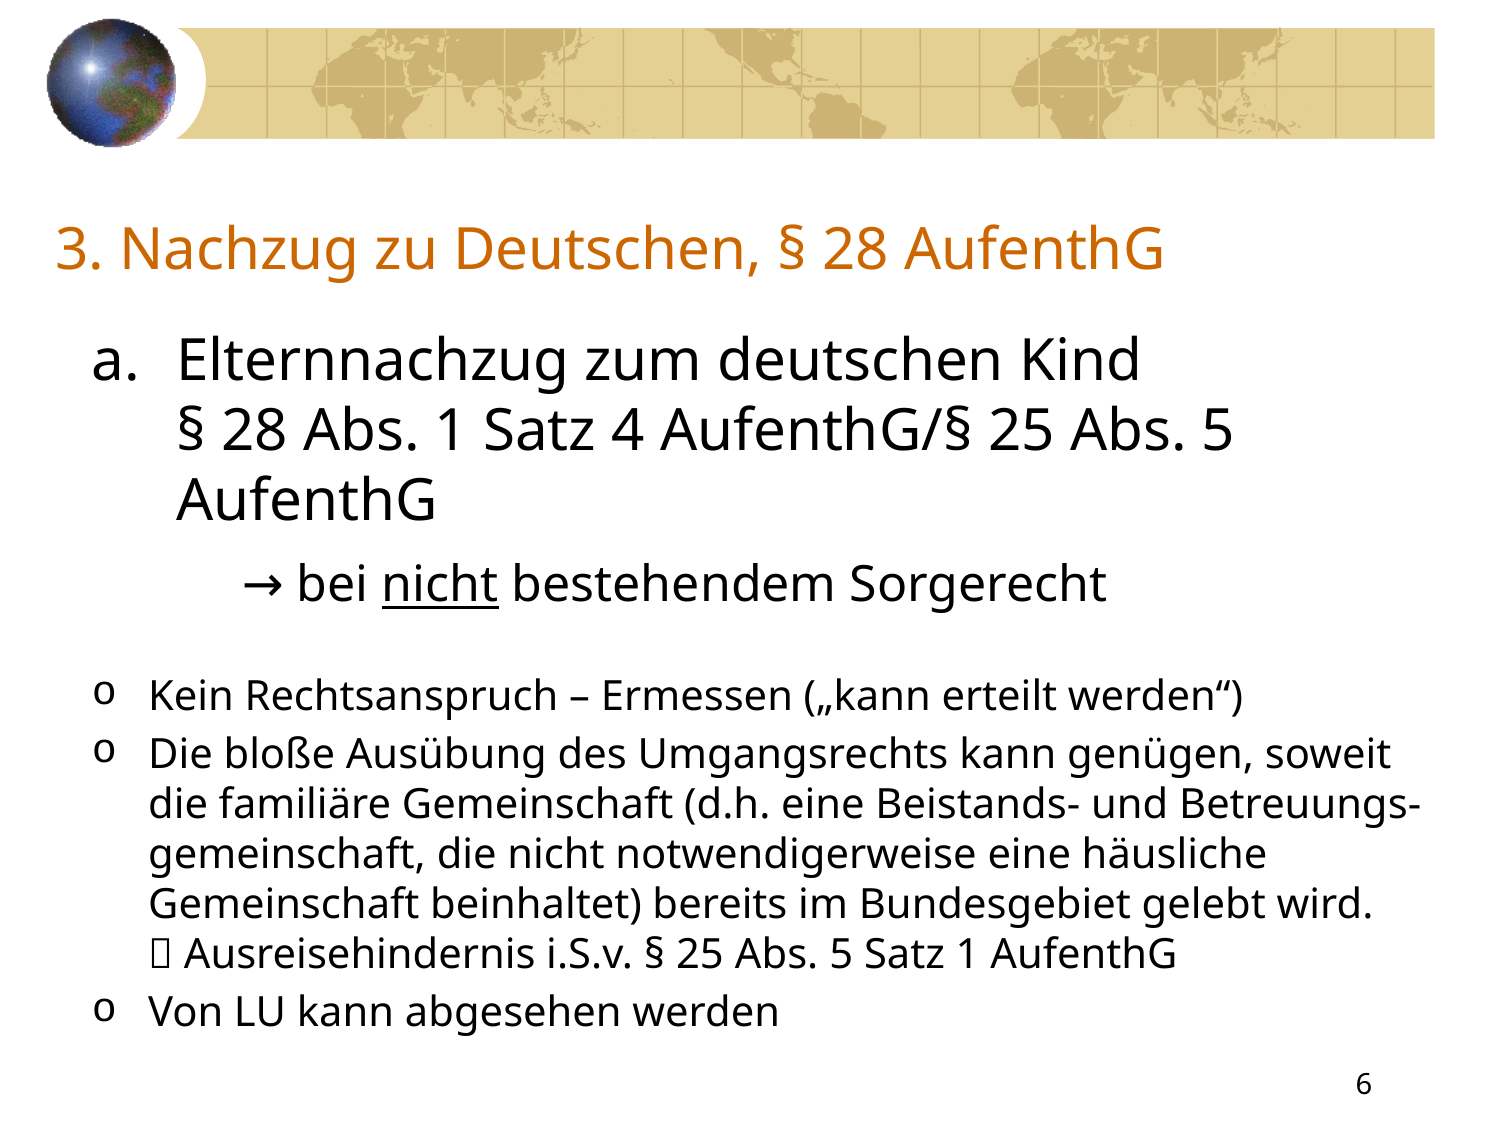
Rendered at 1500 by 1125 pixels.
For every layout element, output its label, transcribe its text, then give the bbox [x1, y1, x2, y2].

picture [42, 14, 190, 151]
title 3. Nachzug zu Deutschen, § 28 AufenthG [40, 152, 1316, 341]
list Elternnachzug zum deutschen Kind § 28 Abs. 1 Satz 4 AufenthG/§ 25 Abs. 5 AufenthG → bei nicht bestehendem Sorgerecht Kein Rechtsanspruch – Ermessen („kann erteilt werden“) Die bloße Ausübung des Umgangsrechts kann genügen, soweit die familiäre Gemeinschaft (d.h. eine Beistands- und Betreuungs-gemeinschaft, die nicht notwendigerweise eine häusliche Gemeinschaft beinhaltet) bereits im Bundesgebiet gelebt wird.  Ausreisehindernis i.S.v. § 25 Abs. 5 Satz 1 AufenthG Von LU kann abgesehen werden [76, 314, 1460, 1024]
slide_number 6 [1074, 1037, 1388, 1113]
